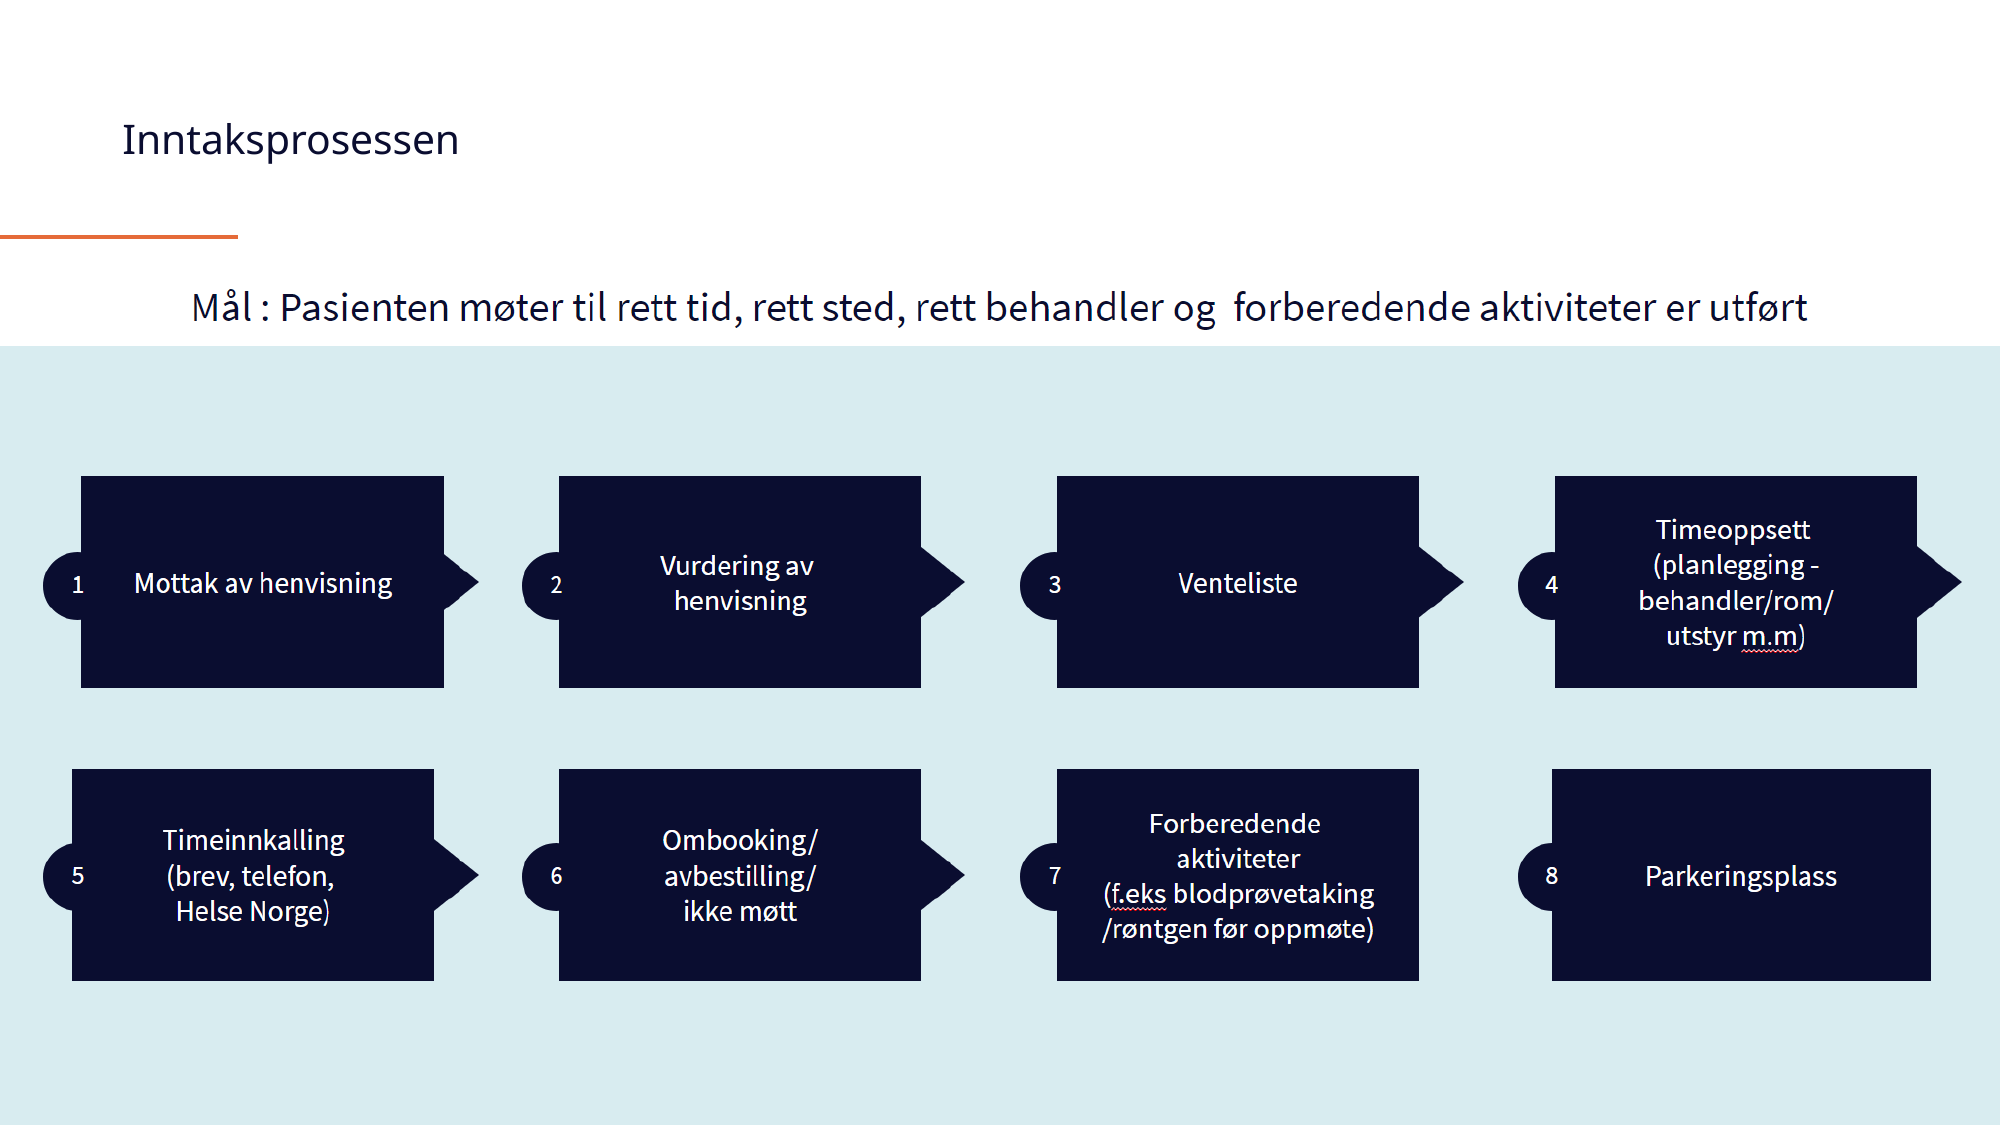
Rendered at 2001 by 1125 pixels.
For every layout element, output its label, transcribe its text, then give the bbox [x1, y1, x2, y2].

title Inntaksprosessen [122, 104, 1538, 173]
picture [0, 239, 2000, 1125]
